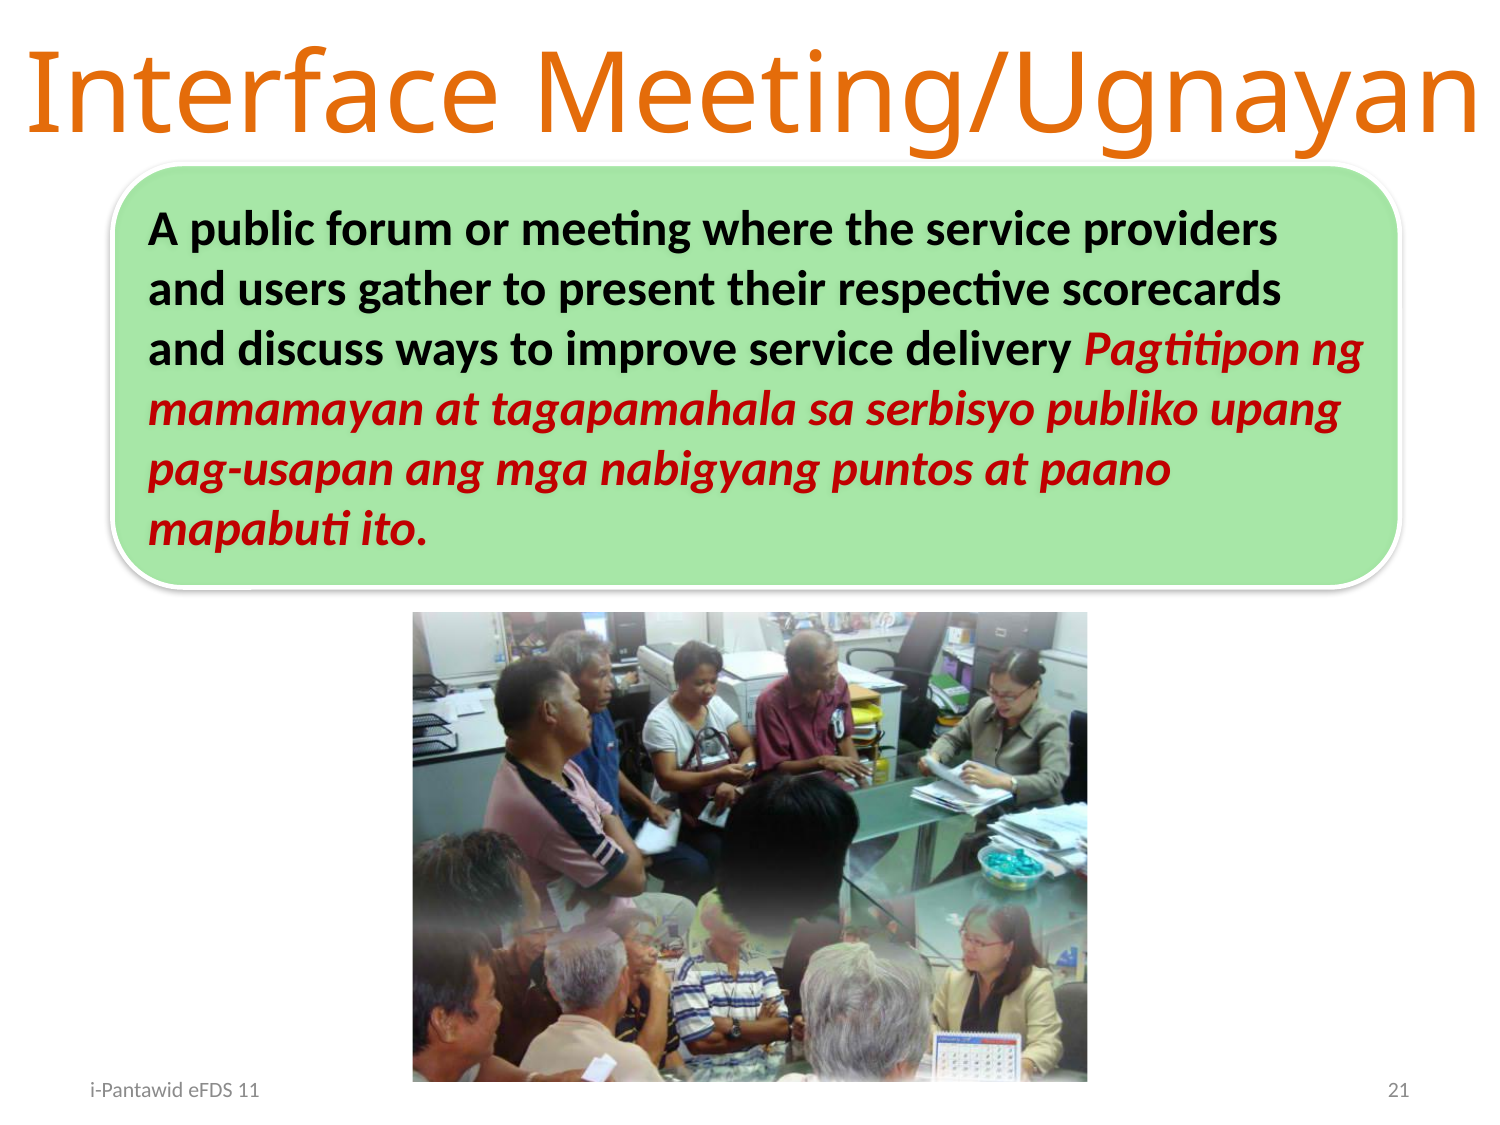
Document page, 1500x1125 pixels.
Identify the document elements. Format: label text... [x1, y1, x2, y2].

text_box Interface Meeting/Ugnayan [10, 12, 1500, 163]
slide_number i-Pantawid eFDS 11 [75, 1074, 425, 1103]
picture [412, 612, 1088, 1082]
slide_number 21 [1074, 1074, 1425, 1103]
text_box A public forum or meeting where the service providers and users gather to present their respective scorecards and discuss ways to improve service delivery Pagtitipon ng mamamayan at tagapamahala sa serbisyo publiko upang pag-usapan ang mga nabigyang puntos at paano mapabuti ito. [111, 163, 1401, 589]
